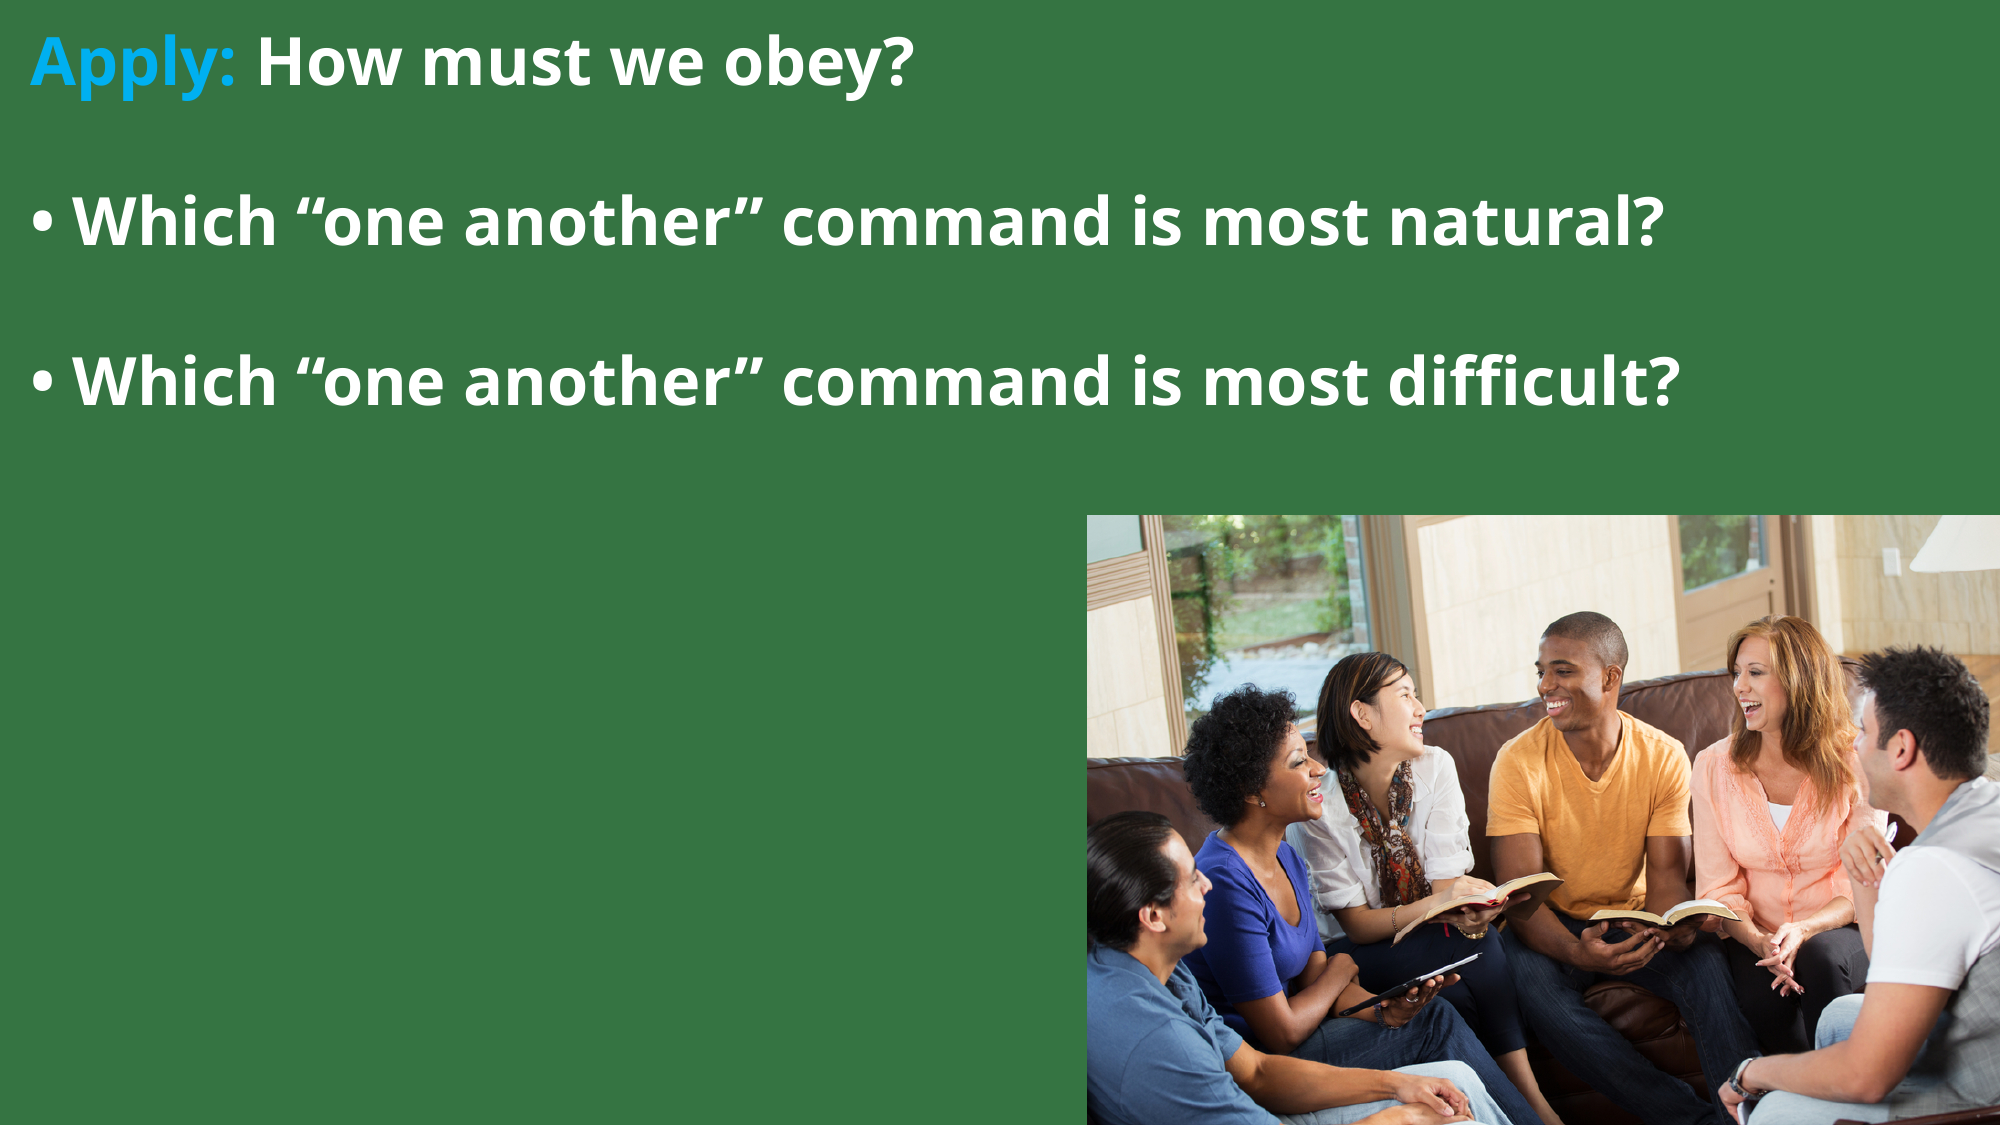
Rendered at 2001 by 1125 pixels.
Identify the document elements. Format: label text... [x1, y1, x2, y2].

text_box Apply: How must we obey? • Which “one another” command is most natural? • Which “one another” command is most difficult? [15, 11, 1961, 507]
picture [1086, 515, 2000, 1125]
